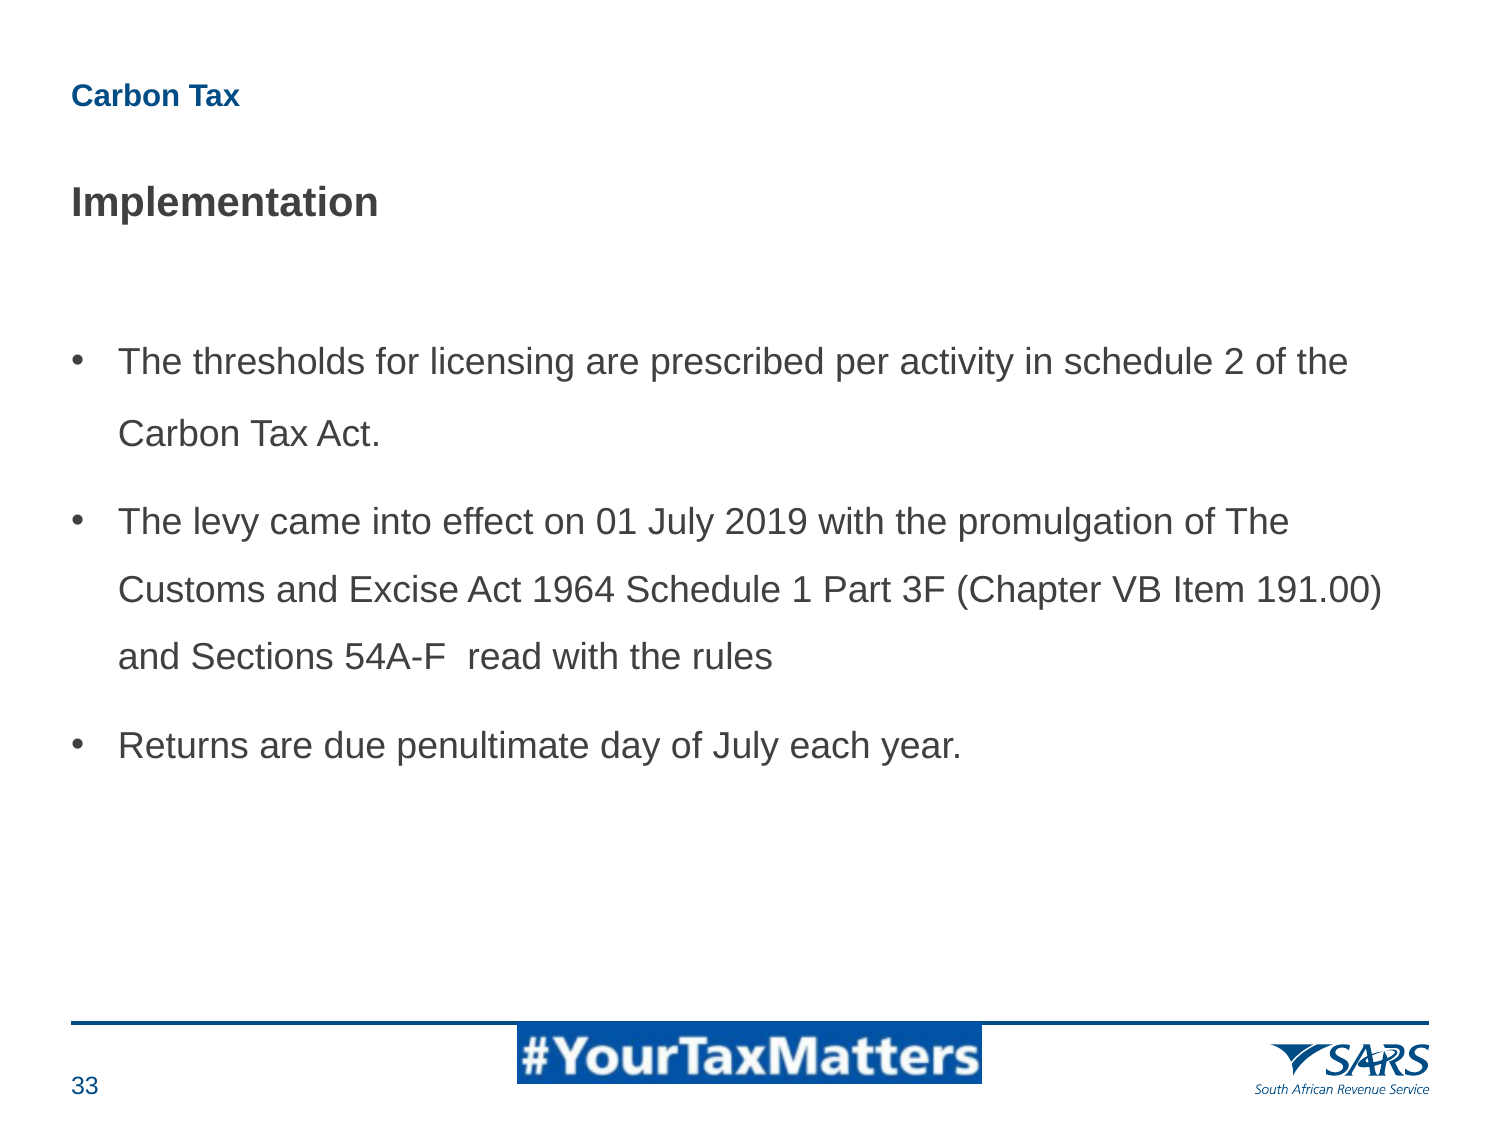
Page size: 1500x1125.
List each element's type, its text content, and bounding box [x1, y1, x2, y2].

title Carbon Tax [56, 72, 1350, 160]
picture [517, 1022, 982, 1084]
slide_number 32 [56, 1054, 394, 1115]
list Implementation [56, 172, 1350, 245]
list The thresholds for licensing are prescribed per activity in schedule 2 of the Carbon Tax Act. The levy came into effect on 01 July 2019 with the promulgation of The Customs and Excise Act 1964 Schedule 1 Part 3F (Chapter VB Item 191.00) and Sections 54A-F read with the rules Returns are due penultimate day of July each year. [55, 302, 1430, 1000]
